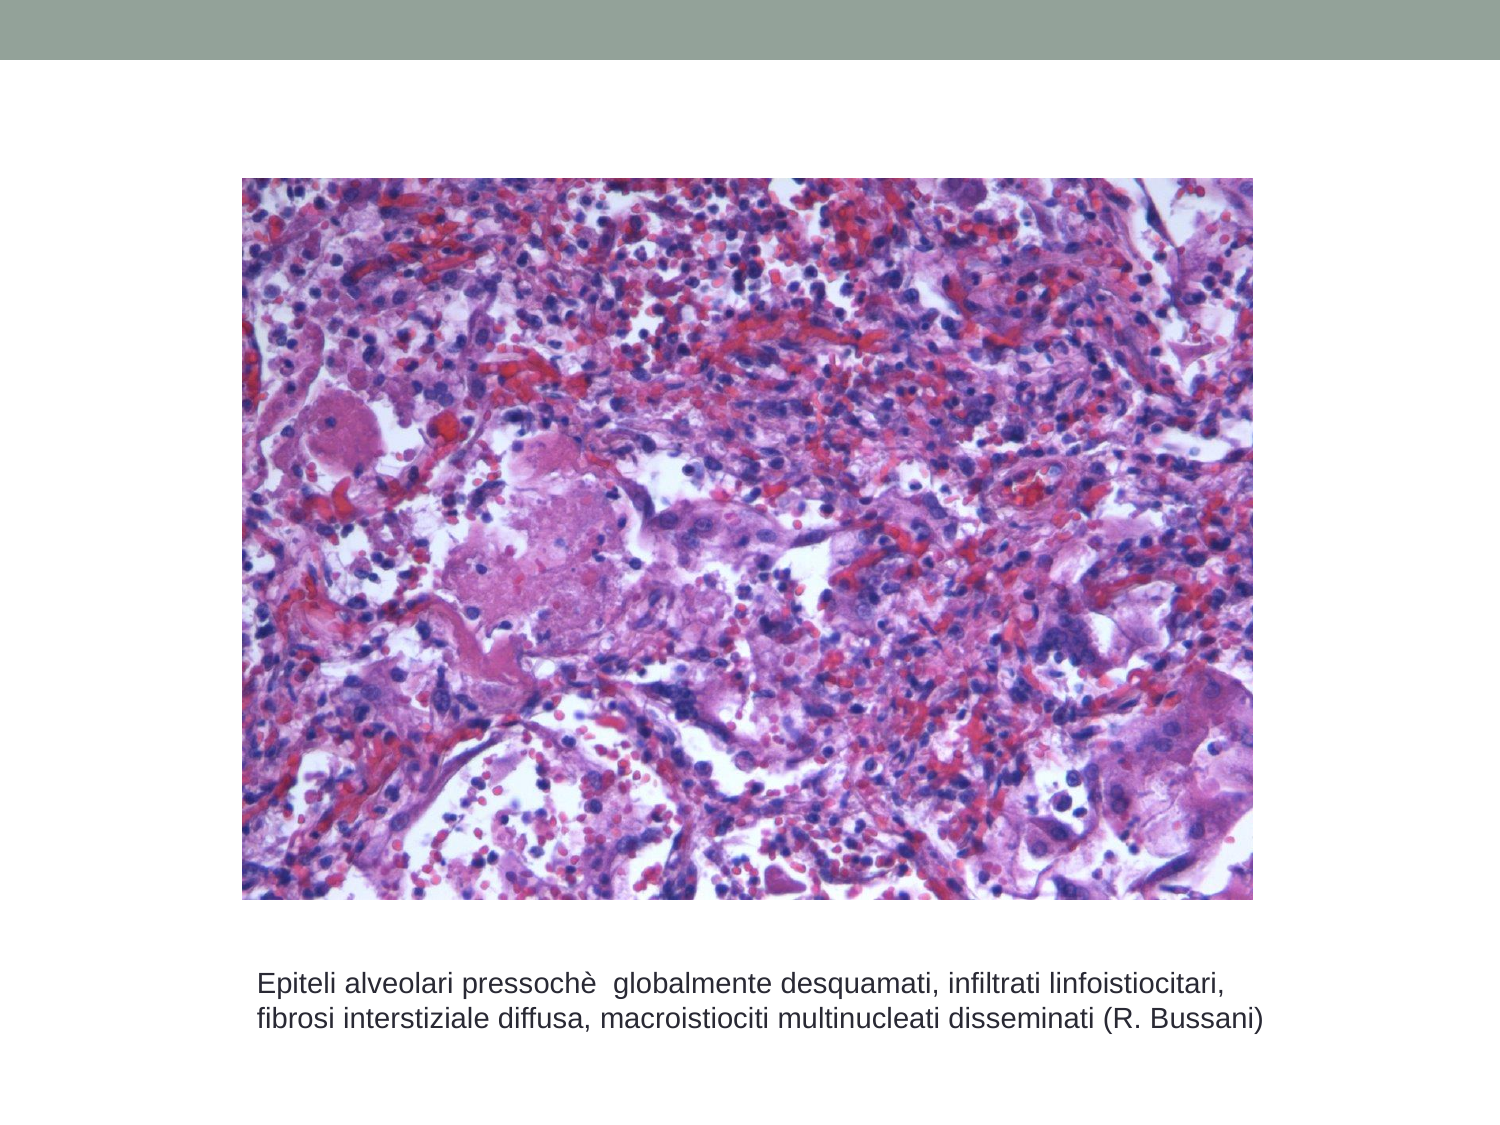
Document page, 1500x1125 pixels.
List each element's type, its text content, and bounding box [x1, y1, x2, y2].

picture [241, 178, 1254, 901]
text_box Epiteli alveolari pressochè globalmente desquamati, infiltrati linfoistiocitari, fibrosi interstiziale diffusa, macroistiociti multinucleati disseminati (R. Bussani) [242, 956, 1315, 1042]
